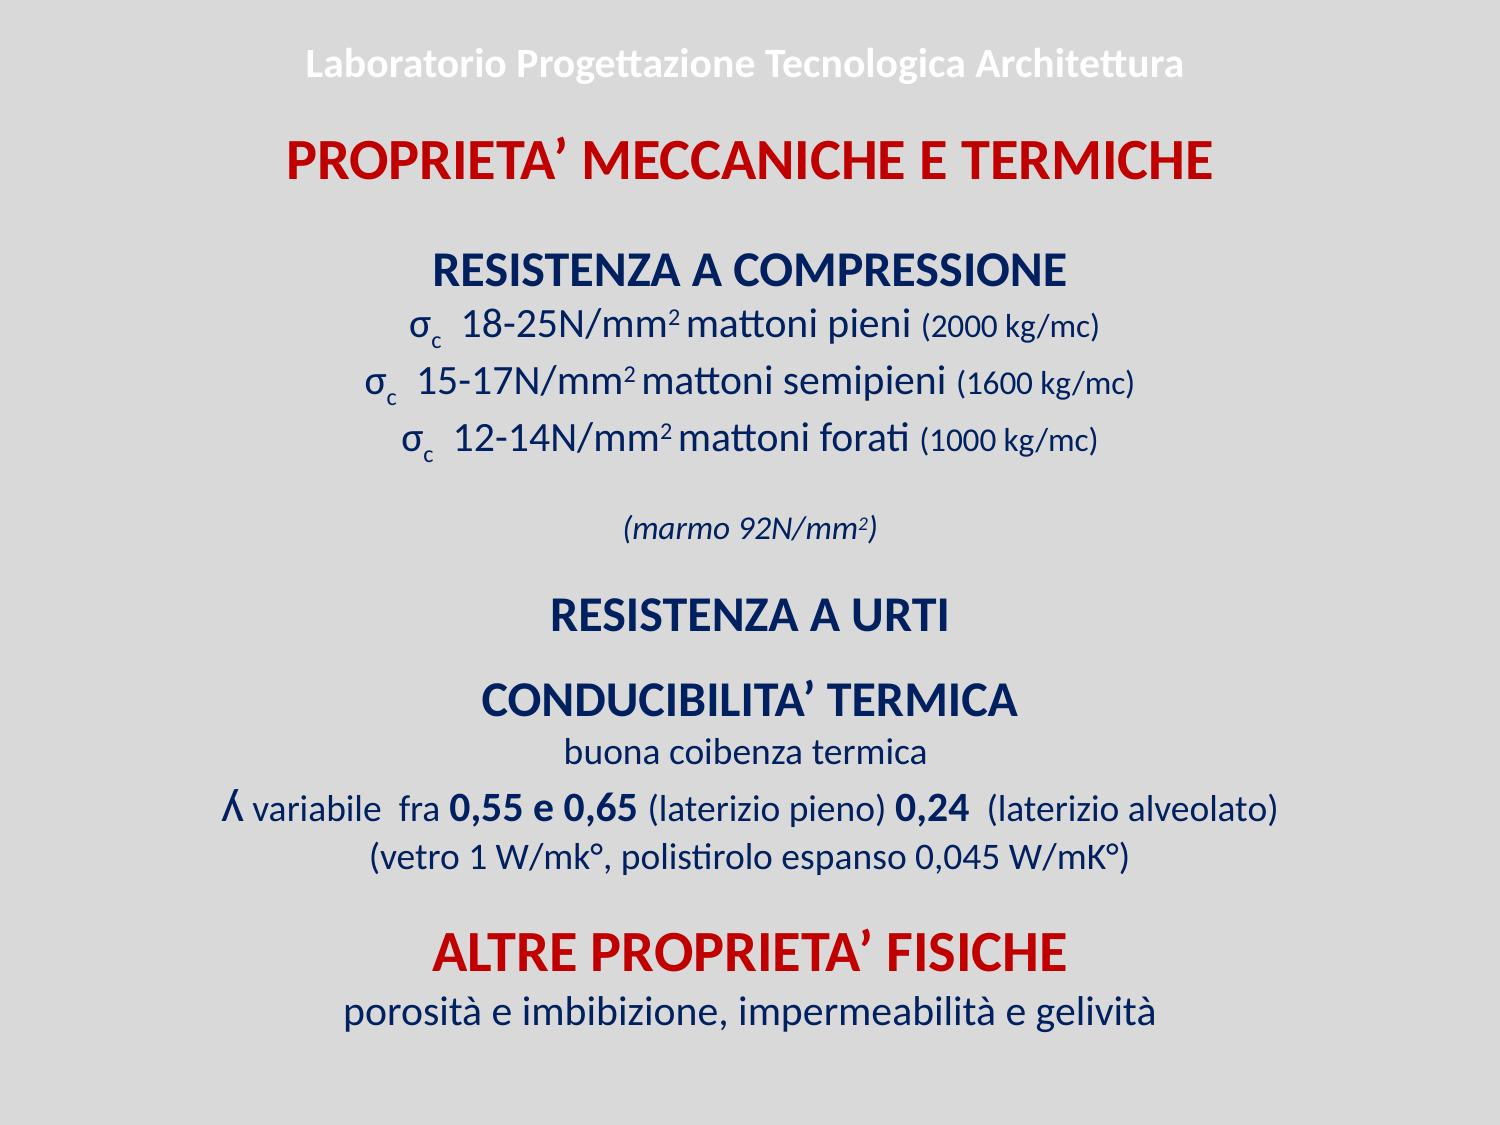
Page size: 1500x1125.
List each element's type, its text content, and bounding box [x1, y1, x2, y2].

text_box ALTRE PROPRIETA’ FISICHE porosità e imbibizione, impermeabilità e gelività [29, 906, 1471, 1041]
text_box PROPRIETA’ MECCANICHE E TERMICHE RESISTENZA A COMPRESSIONE σc 18-25N/mm2 mattoni pieni (2000 kg/mc) σc 15-17N/mm2 mattoni semipieni (1600 kg/mc) σc 12-14N/mm2 mattoni forati (1000 kg/mc) (marmo 92N/mm2) RESISTENZA A URTI CONDUCIBILITA’ TERMICA buona coibenza termica ʎ variabile fra 0,55 e 0,65 (laterizio pieno) 0,24 (laterizio alveolato) (vetro 1 W/mk°, polistirolo espanso 0,045 W/mK°) [29, 113, 1471, 884]
text_box Laboratorio Progettazione Tecnologica Architettura [97, 7, 1403, 114]
